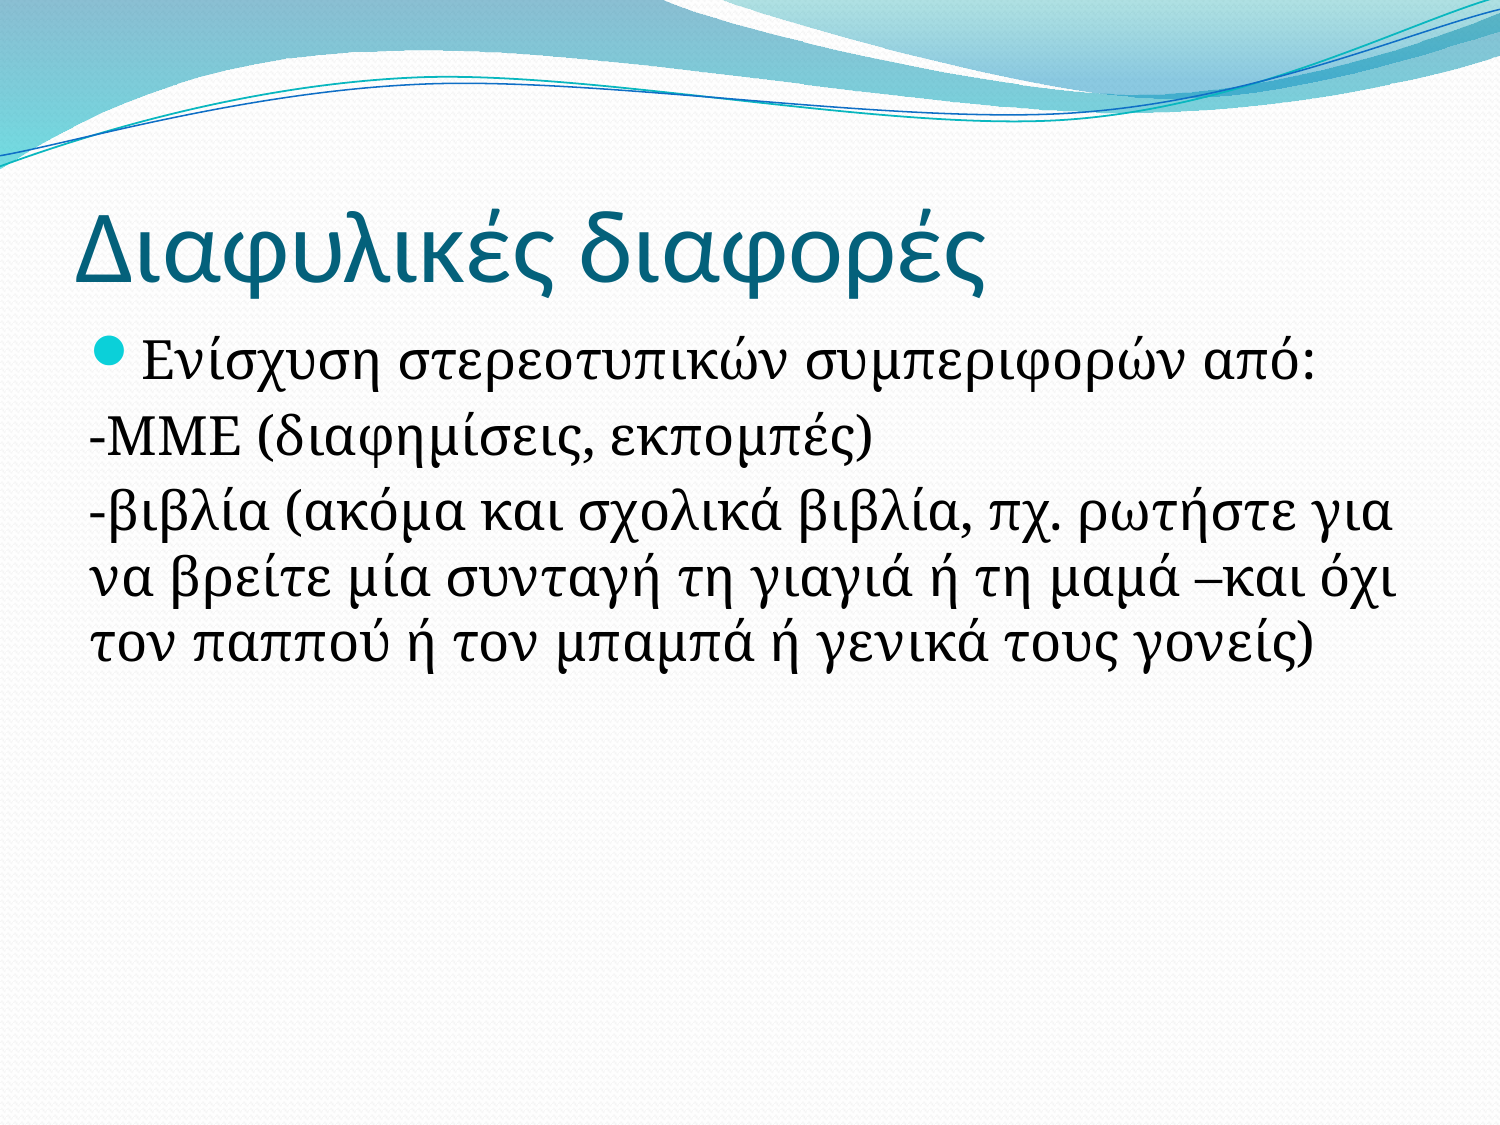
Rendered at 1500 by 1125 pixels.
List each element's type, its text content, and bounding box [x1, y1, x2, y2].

list Ενίσχυση στερεοτυπικών συμπεριφορών από: -ΜΜΕ (διαφημίσεις, εκπομπές) -βιβλία (ακόμα και σχολικά βιβλία, πχ. ρωτήστε για να βρείτε μία συνταγή τη γιαγιά ή τη μαμά –και όχι τον παππού ή τον μπαμπά ή γενικά τους γονείς) [75, 317, 1425, 1038]
title Διαφυλικές διαφορές [75, 115, 1425, 303]
